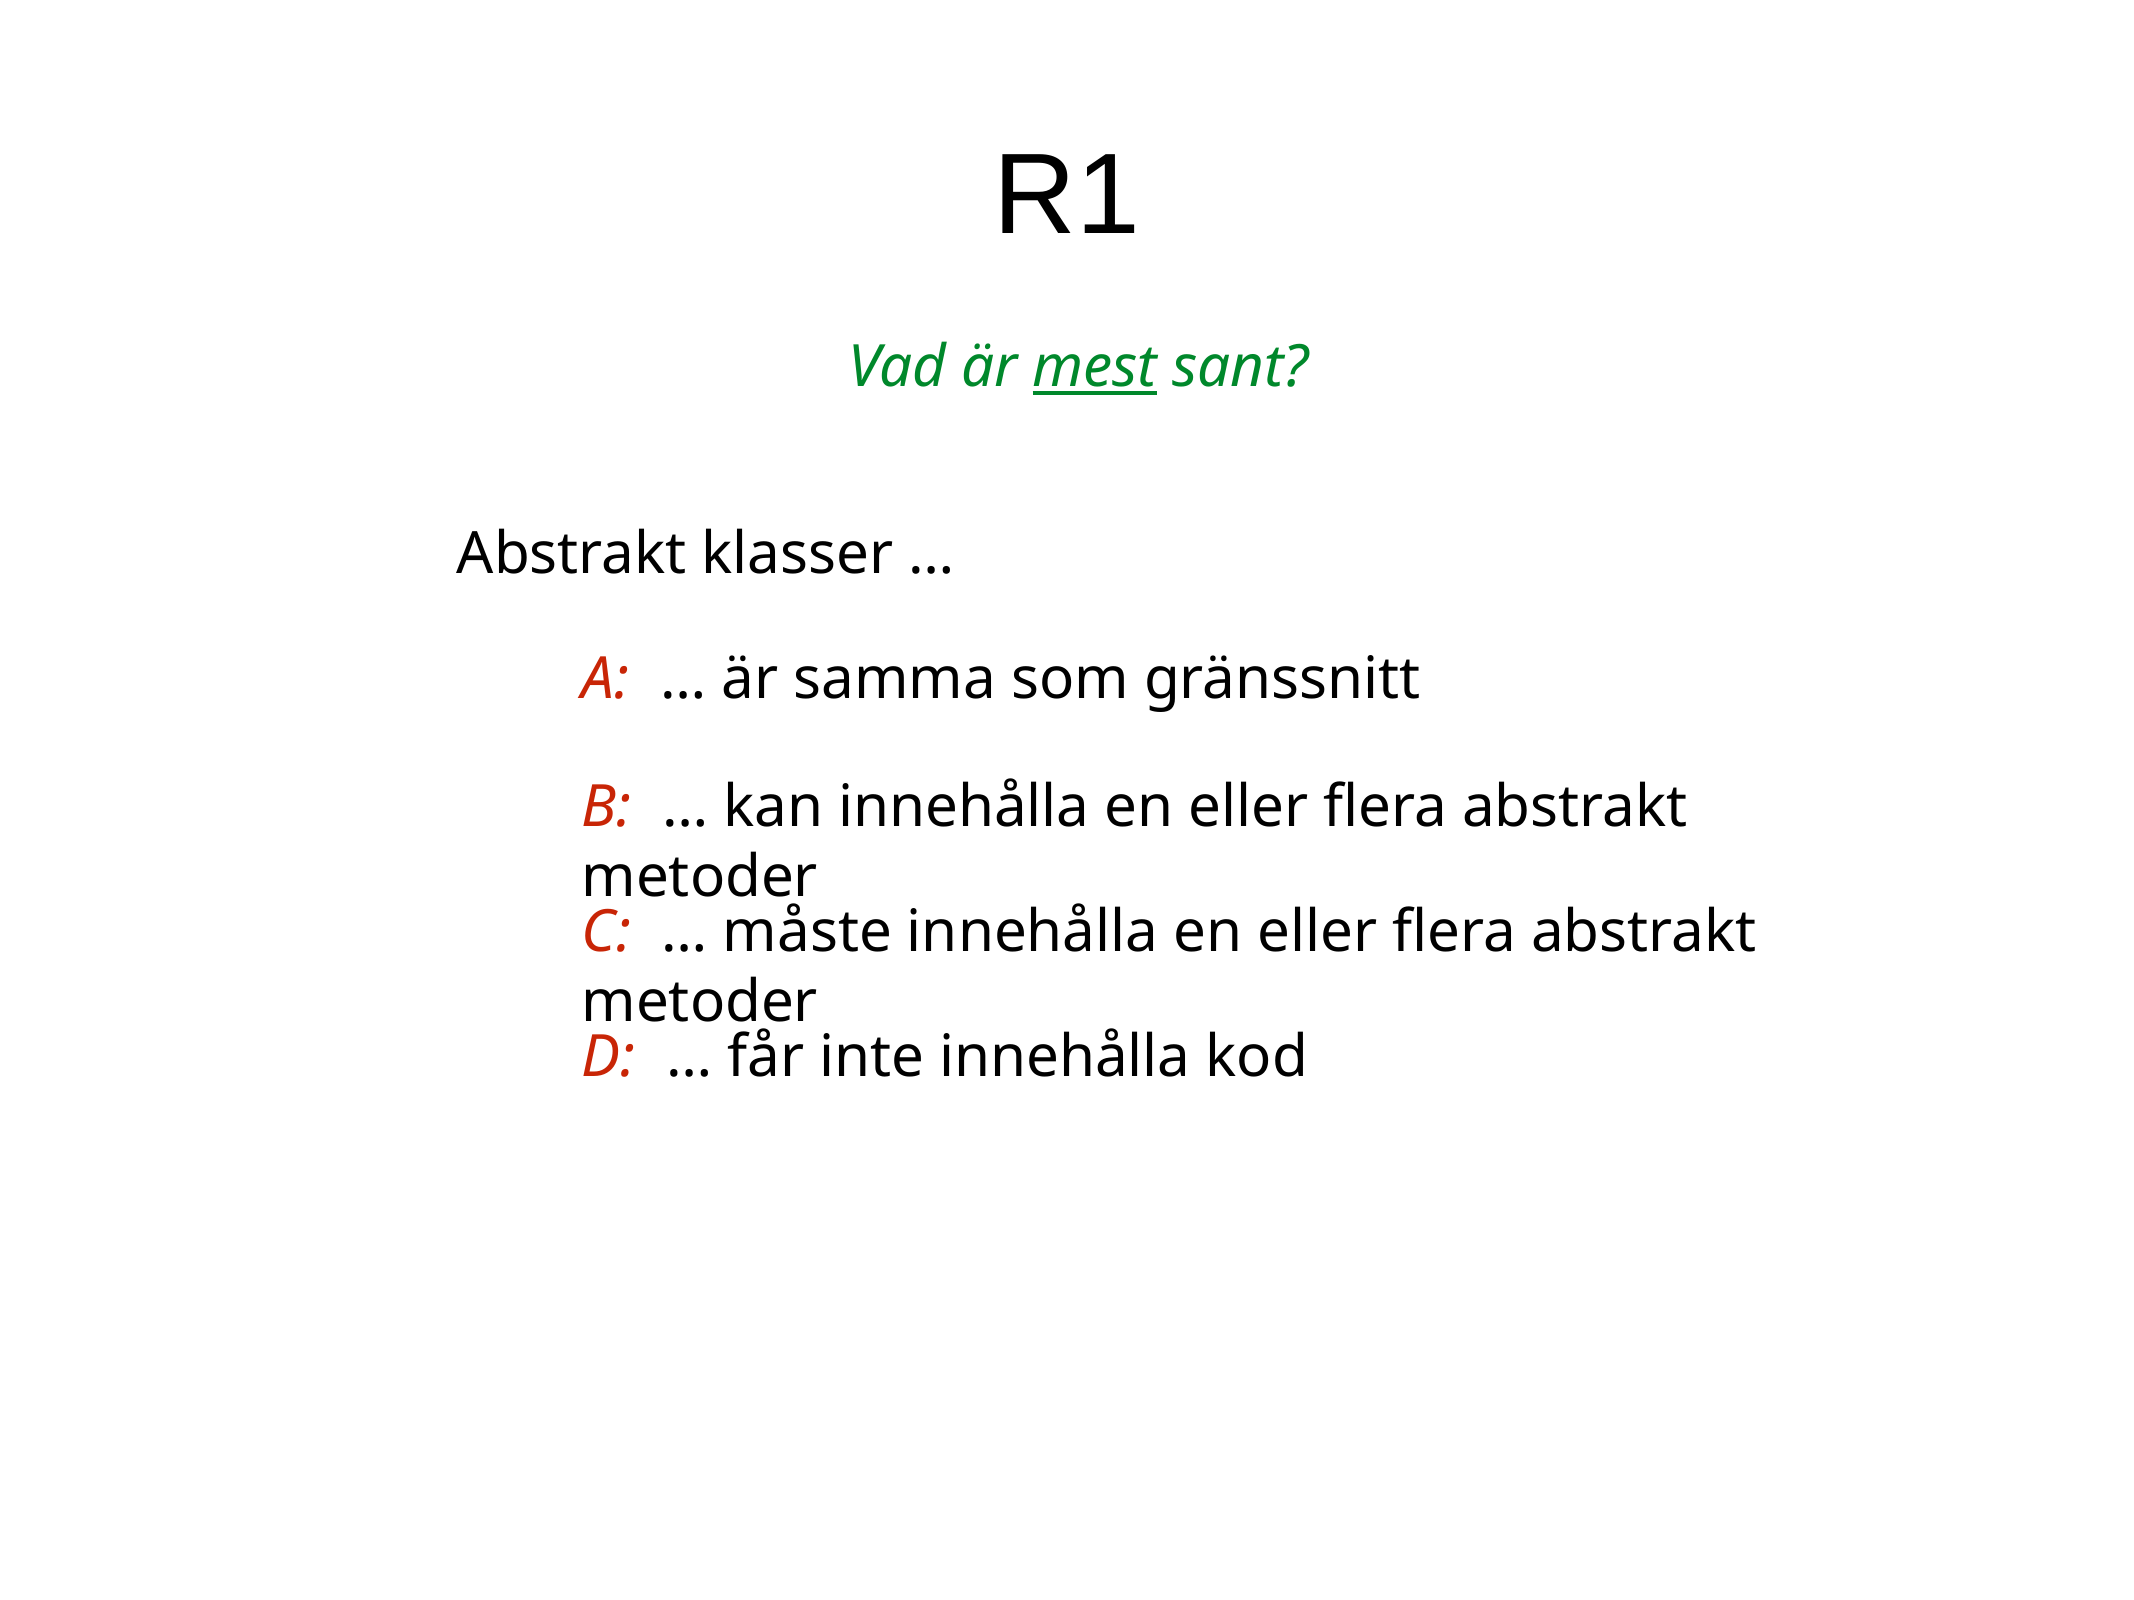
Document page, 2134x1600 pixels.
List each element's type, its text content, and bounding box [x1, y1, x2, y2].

text_box B: … kan innehålla en eller flera abstrakt metoder [581, 768, 1888, 893]
text_box Vad är mest sant? [665, 327, 2134, 398]
text_box Abstrakt klasser … [456, 514, 1585, 585]
text_box C: … måste innehålla en eller flera abstrakt metoder [581, 893, 1972, 1018]
text_box R1 [10, 10, 2123, 365]
text_box D: … får inte innehålla kod [581, 1018, 2016, 1089]
text_box A: … är samma som gränssnitt [581, 639, 1710, 710]
